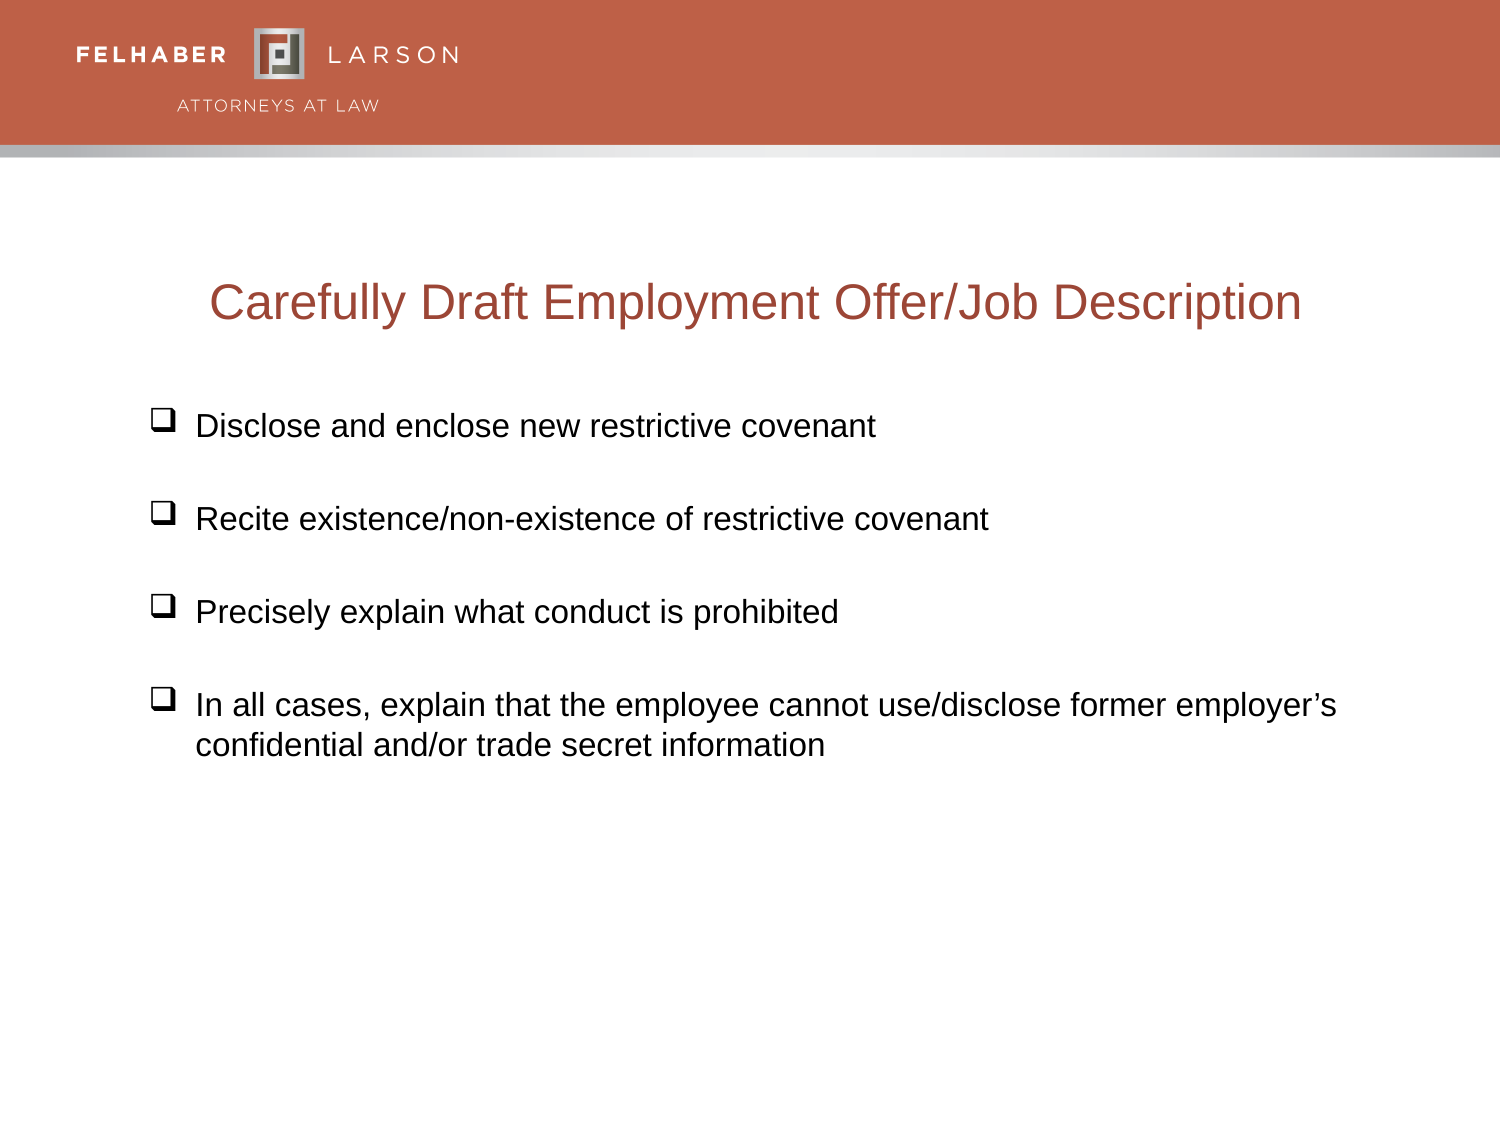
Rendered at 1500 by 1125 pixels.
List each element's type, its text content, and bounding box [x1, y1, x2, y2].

picture [0, 0, 1500, 158]
list Disclose and enclose new restrictive covenant Recite existence/non-existence of restrictive covenant Precisely explain what conduct is prohibited In all cases, explain that the employee cannot use/disclose former employer’s confidential and/or trade secret information [133, 396, 1409, 1068]
title Carefully Draft Employment Offer/Job Description [172, 246, 1341, 352]
